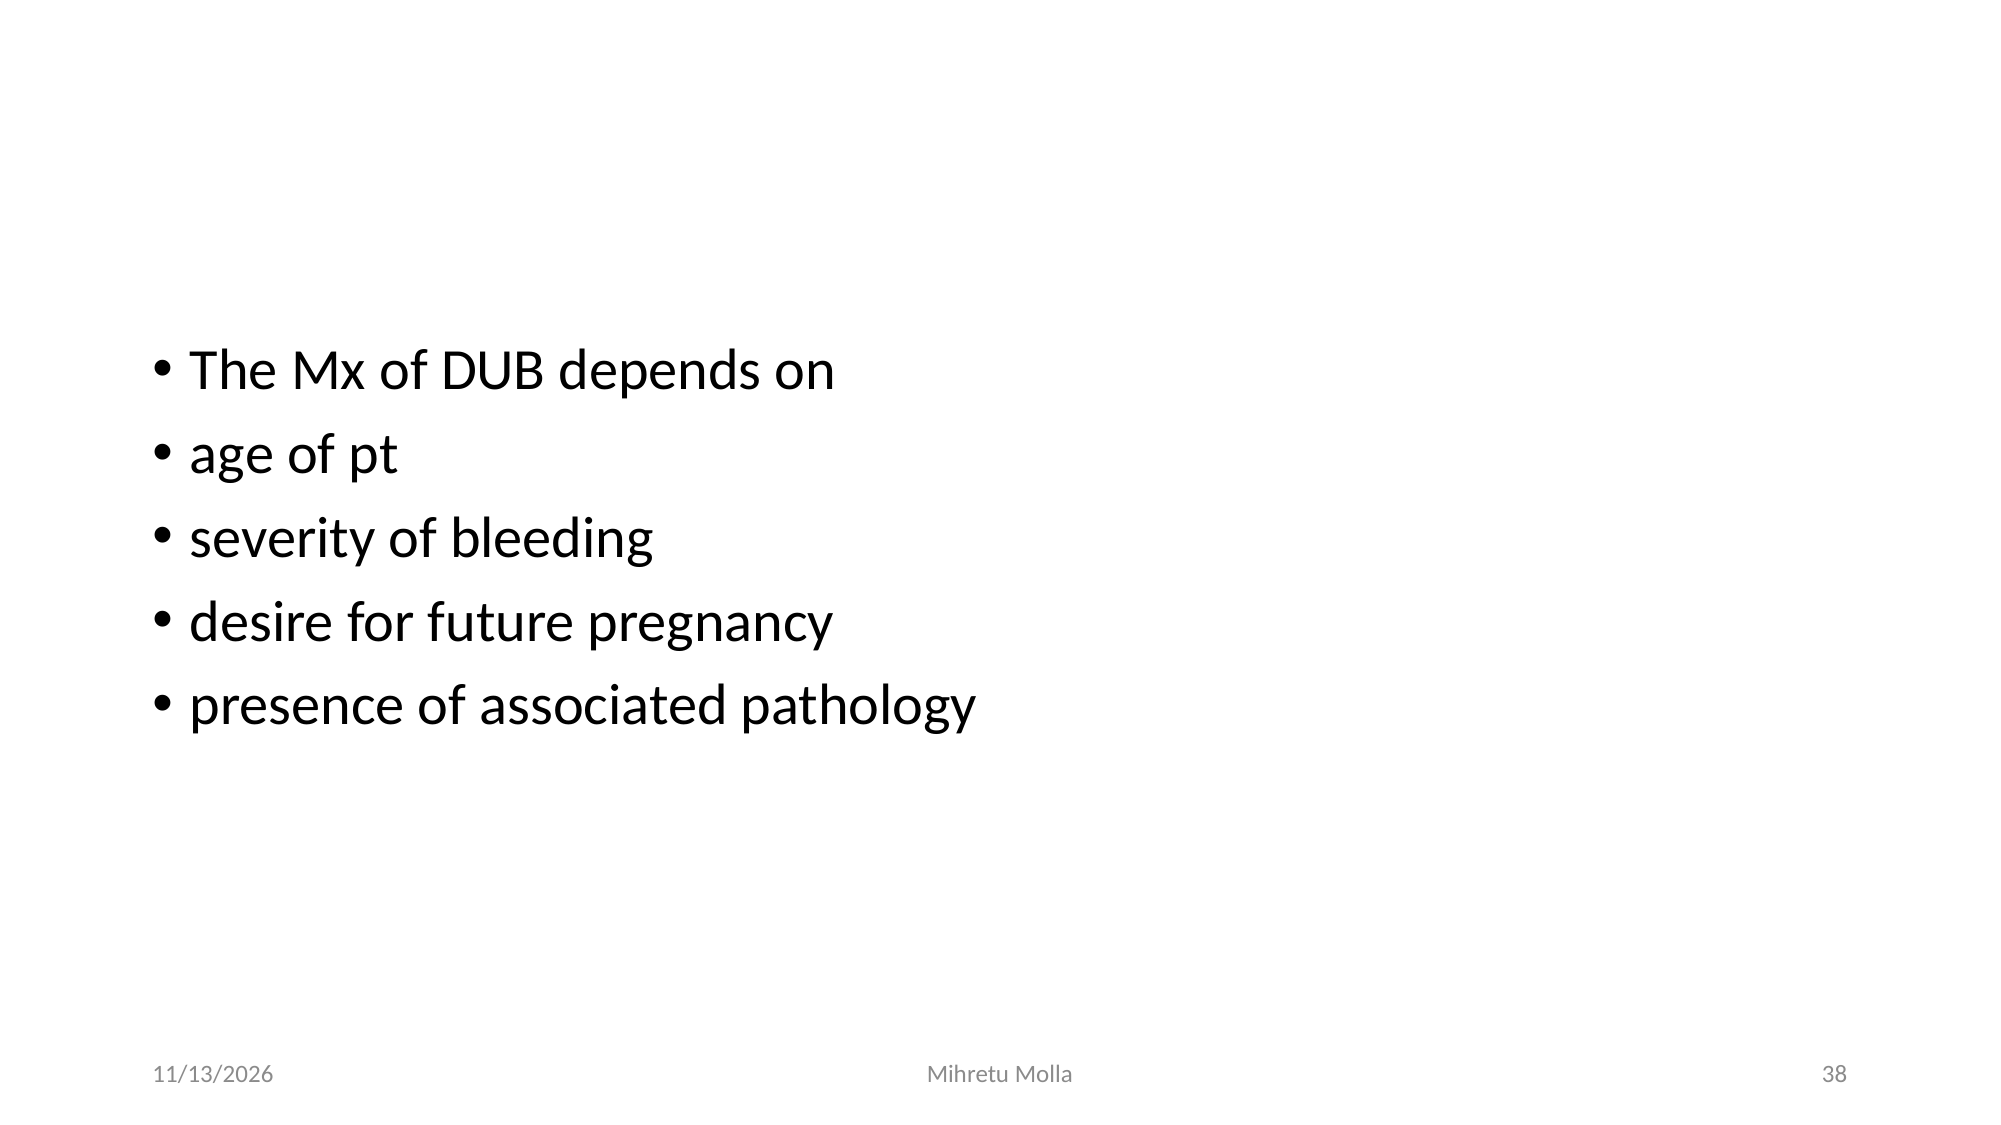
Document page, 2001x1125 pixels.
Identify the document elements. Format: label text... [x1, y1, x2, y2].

slide_number 38 [1412, 1042, 1863, 1103]
footer Mihretu Molla [662, 1042, 1338, 1103]
list The Mx of DUB depends on age of pt severity of bleeding desire for future pregnancy presence of associated pathology [137, 331, 1863, 1014]
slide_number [137, 1042, 588, 1103]
